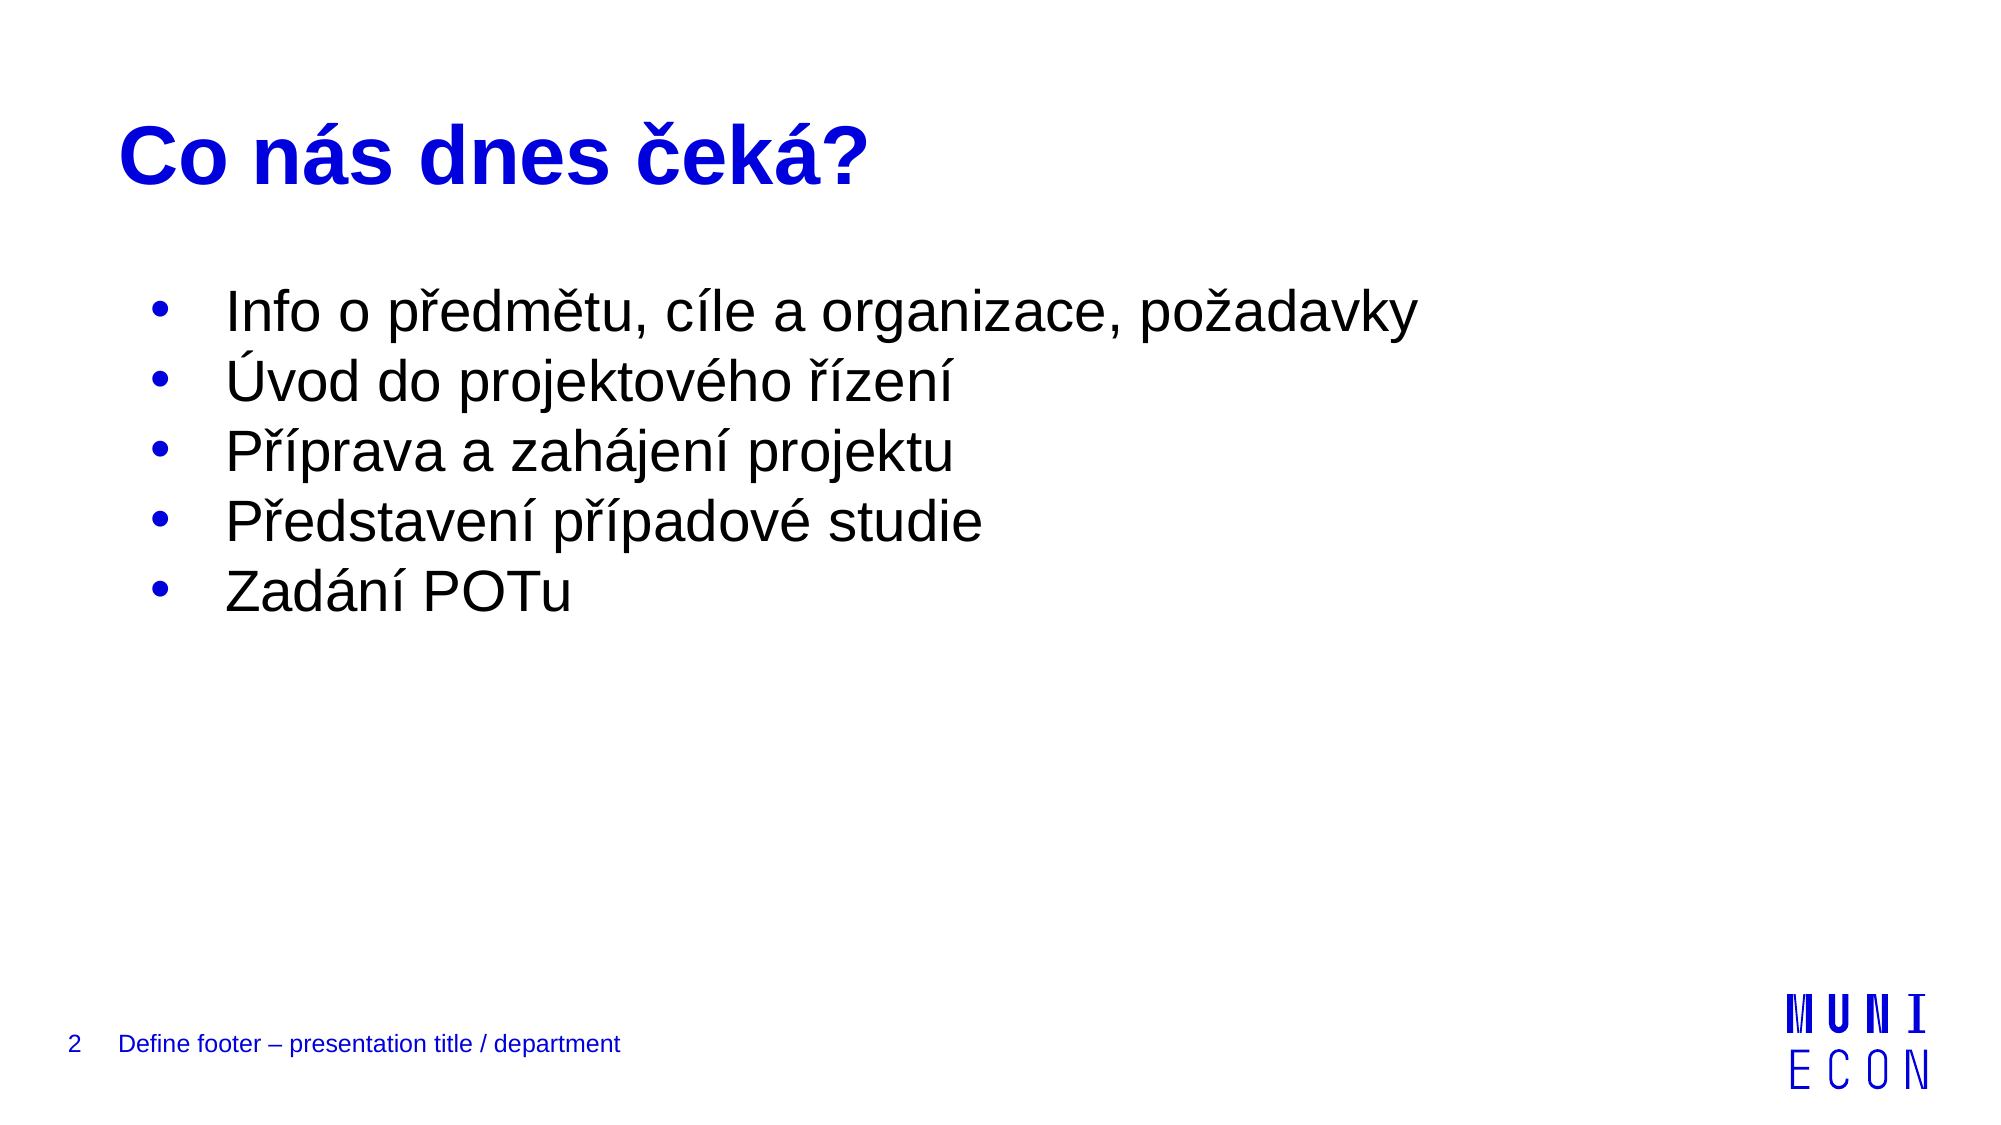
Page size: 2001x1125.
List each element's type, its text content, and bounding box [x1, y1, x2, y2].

title Co nás dnes čeká? [118, 118, 1883, 193]
list Info o předmětu, cíle a organizace, požadavky Úvod do projektového řízení Příprava a zahájení projektu Představení případové studie Zadání POTu [149, 273, 1469, 913]
slide_number 2 [67, 1021, 110, 1063]
footer Define footer – presentation title / department [118, 1021, 1418, 1063]
